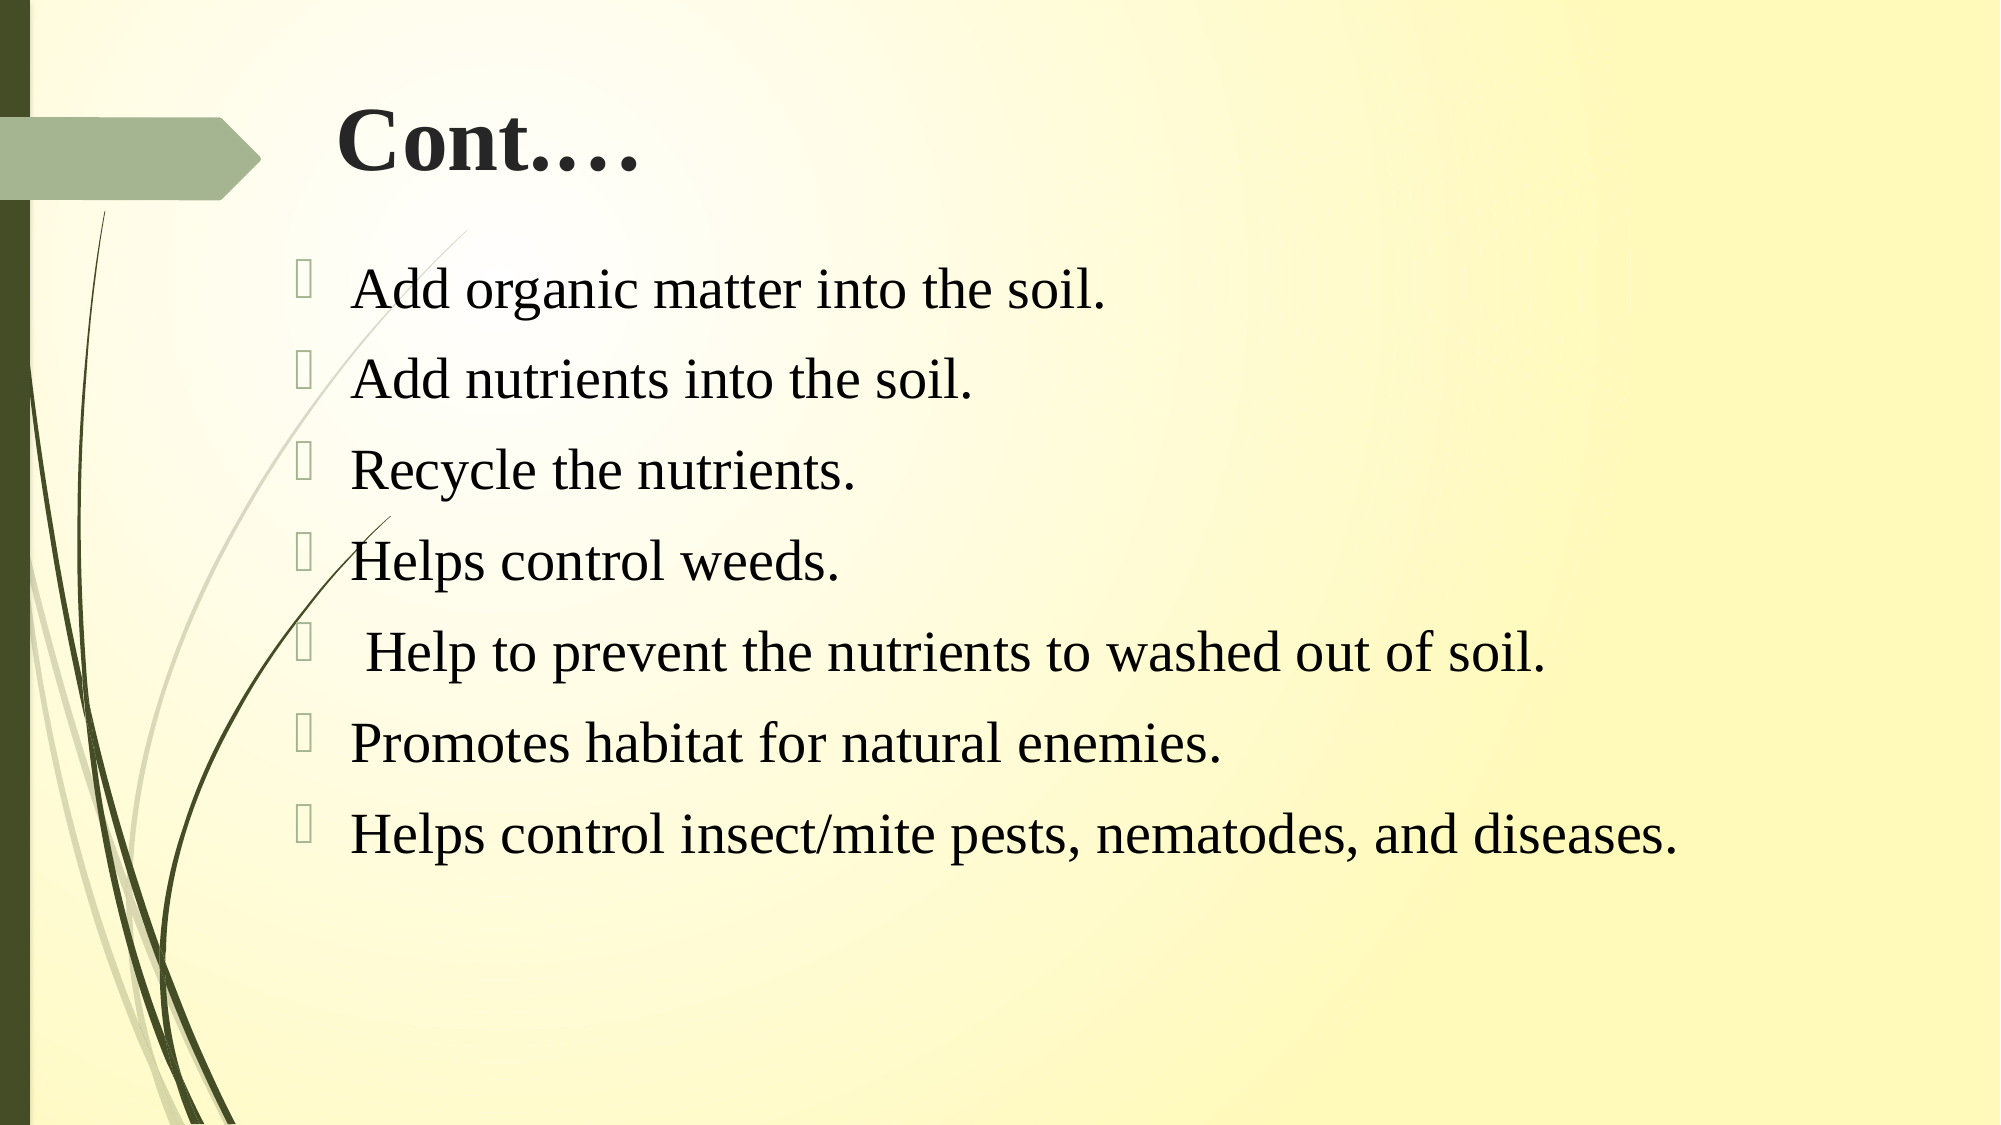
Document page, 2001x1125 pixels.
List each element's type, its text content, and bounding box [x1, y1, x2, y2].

list Add organic matter into the soil. Add nutrients into the soil. Recycle the nutrients. Helps control weeds. Help to prevent the nutrients to washed out of soil. Promotes habitat for natural enemies. Helps control insect/mite pests, nematodes, and diseases. [279, 242, 1888, 970]
title Cont.… [320, 71, 1888, 203]
